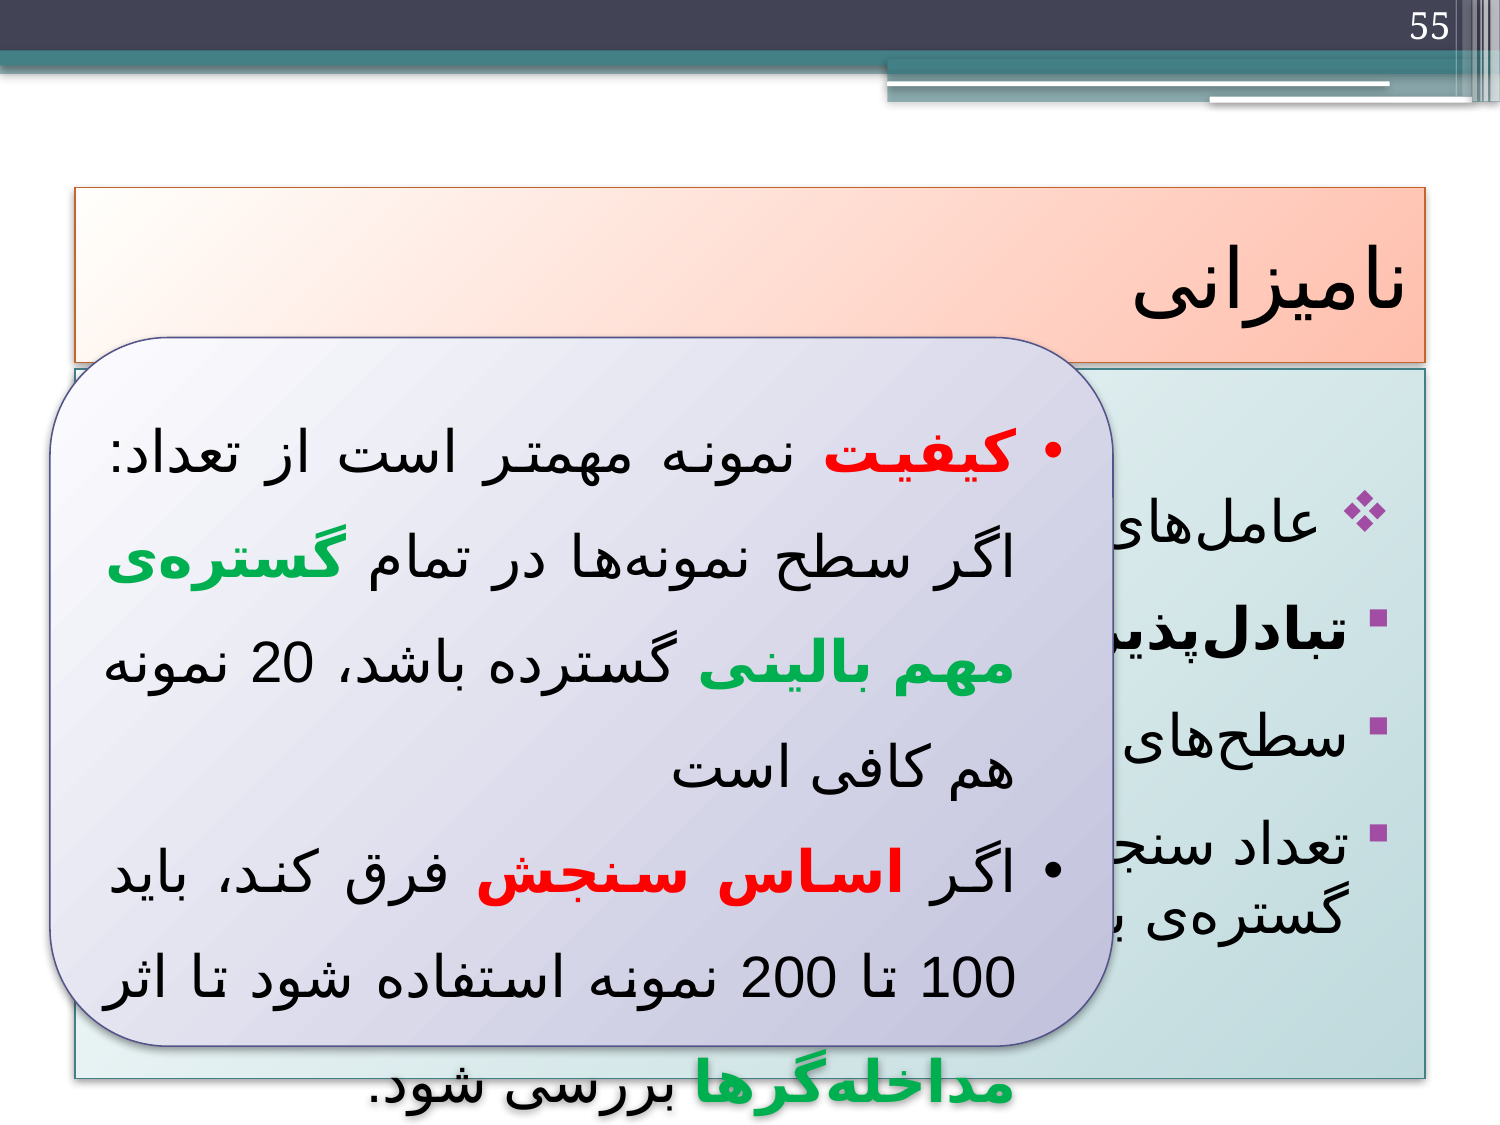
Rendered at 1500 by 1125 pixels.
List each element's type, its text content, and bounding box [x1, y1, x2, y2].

title نامیزانی [74, 187, 1426, 363]
slide_number 55 [1340, 0, 1466, 61]
text_box کیفیت نمونه مهمتر است از تعداد: اگر سطح نمونه‌ها در تمام گستره‌ی مهم بالینی گسترده باشد، 20 نمونه‌ هم کافی است اگر اساس سنجش فرق کند، باید 100 تا 200 نمونه استفاده شود تا اثر مداخله‌گرها بررسی شود. [49, 336, 1114, 1047]
list عامل‌های مهم در ارزیابی نامیزانی: تبادل‌پذیری نمونه؛ نمونه‌ی بیماران سطح‌های تصمیم‌گیری تعداد سنجش: دست کم 40 نمونه‌ی بیمار در گستره‌ی با اهمیت از نظر بالینی [74, 368, 1426, 1079]
